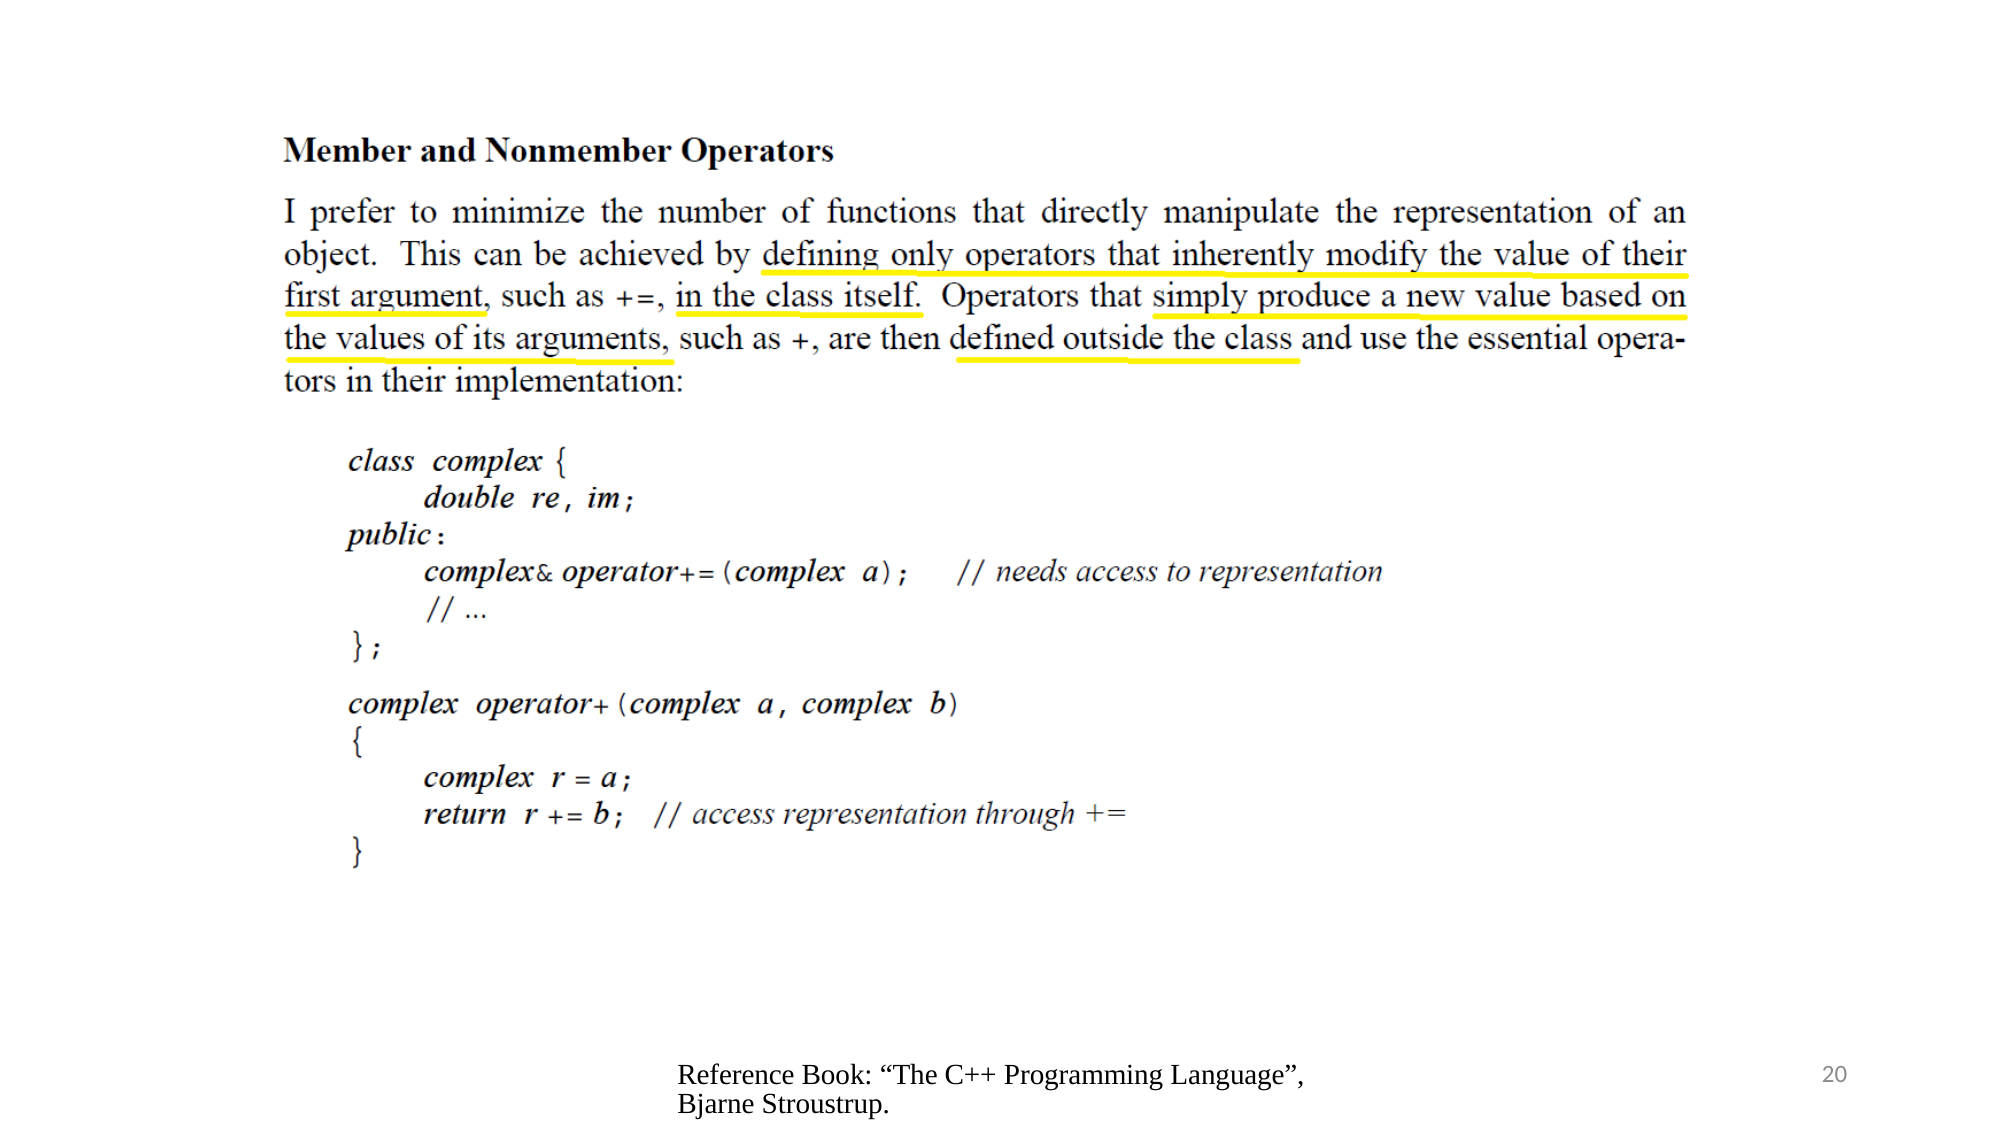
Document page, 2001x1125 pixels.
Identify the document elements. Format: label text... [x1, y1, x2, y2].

slide_number 20 [1412, 1042, 1863, 1103]
footer Reference Book: “The C++ Programming Language”, Bjarne Stroustrup. [662, 1042, 1338, 1103]
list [267, 125, 1705, 894]
